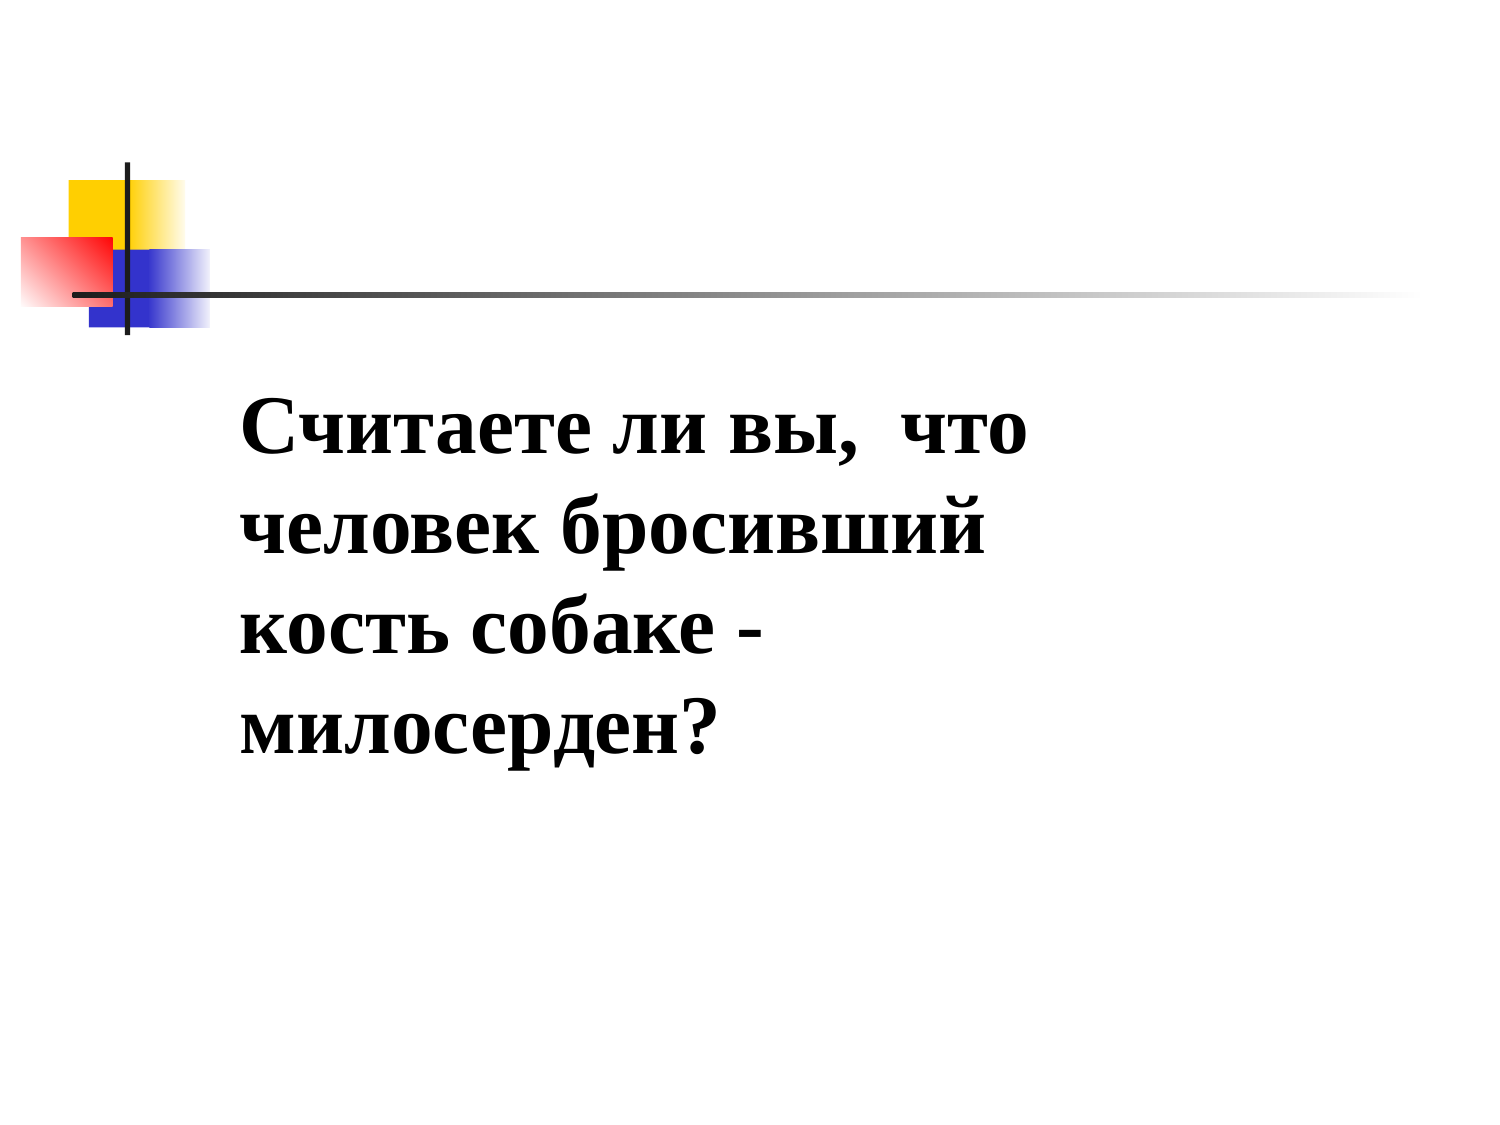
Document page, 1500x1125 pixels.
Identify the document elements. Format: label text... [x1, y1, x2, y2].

text_box Считаете ли вы, что человек бросивший кость собаке - милосерден? [224, 362, 1125, 778]
